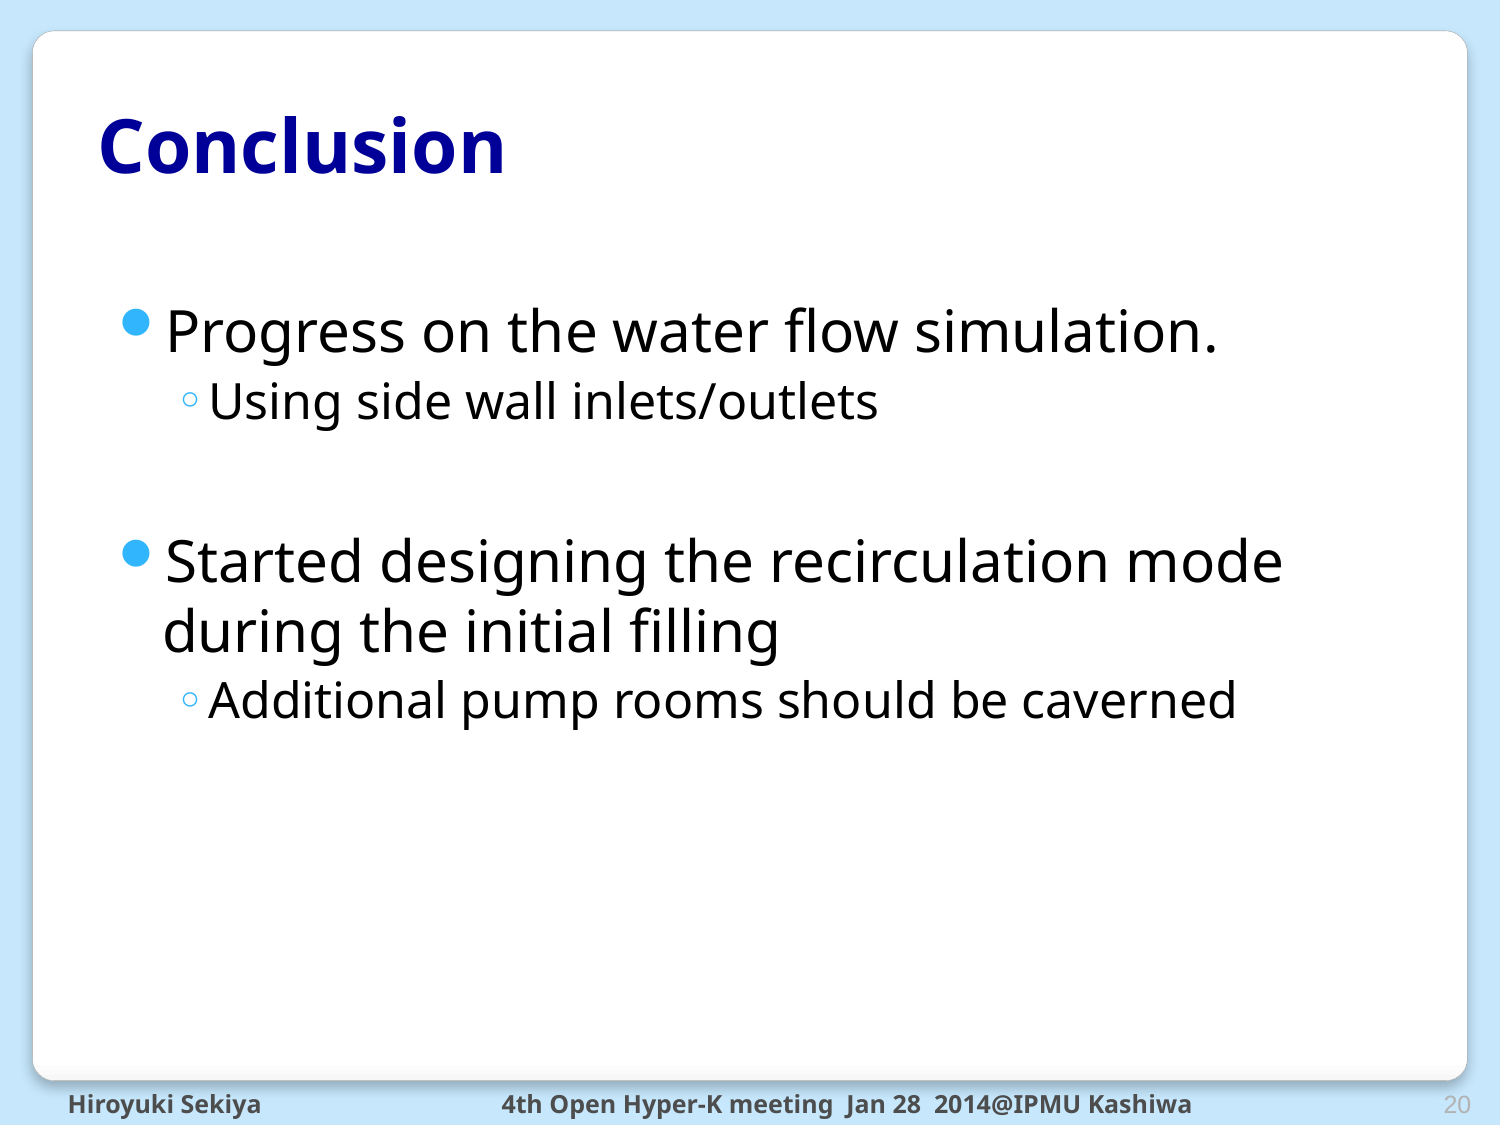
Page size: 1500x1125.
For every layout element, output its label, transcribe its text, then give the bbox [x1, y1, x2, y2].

list Progress on the water flow simulation. Using side wall inlets/outlets Started designing the recirculation mode during the initial filling Additional pump rooms should be caverned [88, 278, 1459, 906]
title Conclusion [82, 54, 1430, 197]
slide_number 20 [1136, 1076, 1487, 1125]
